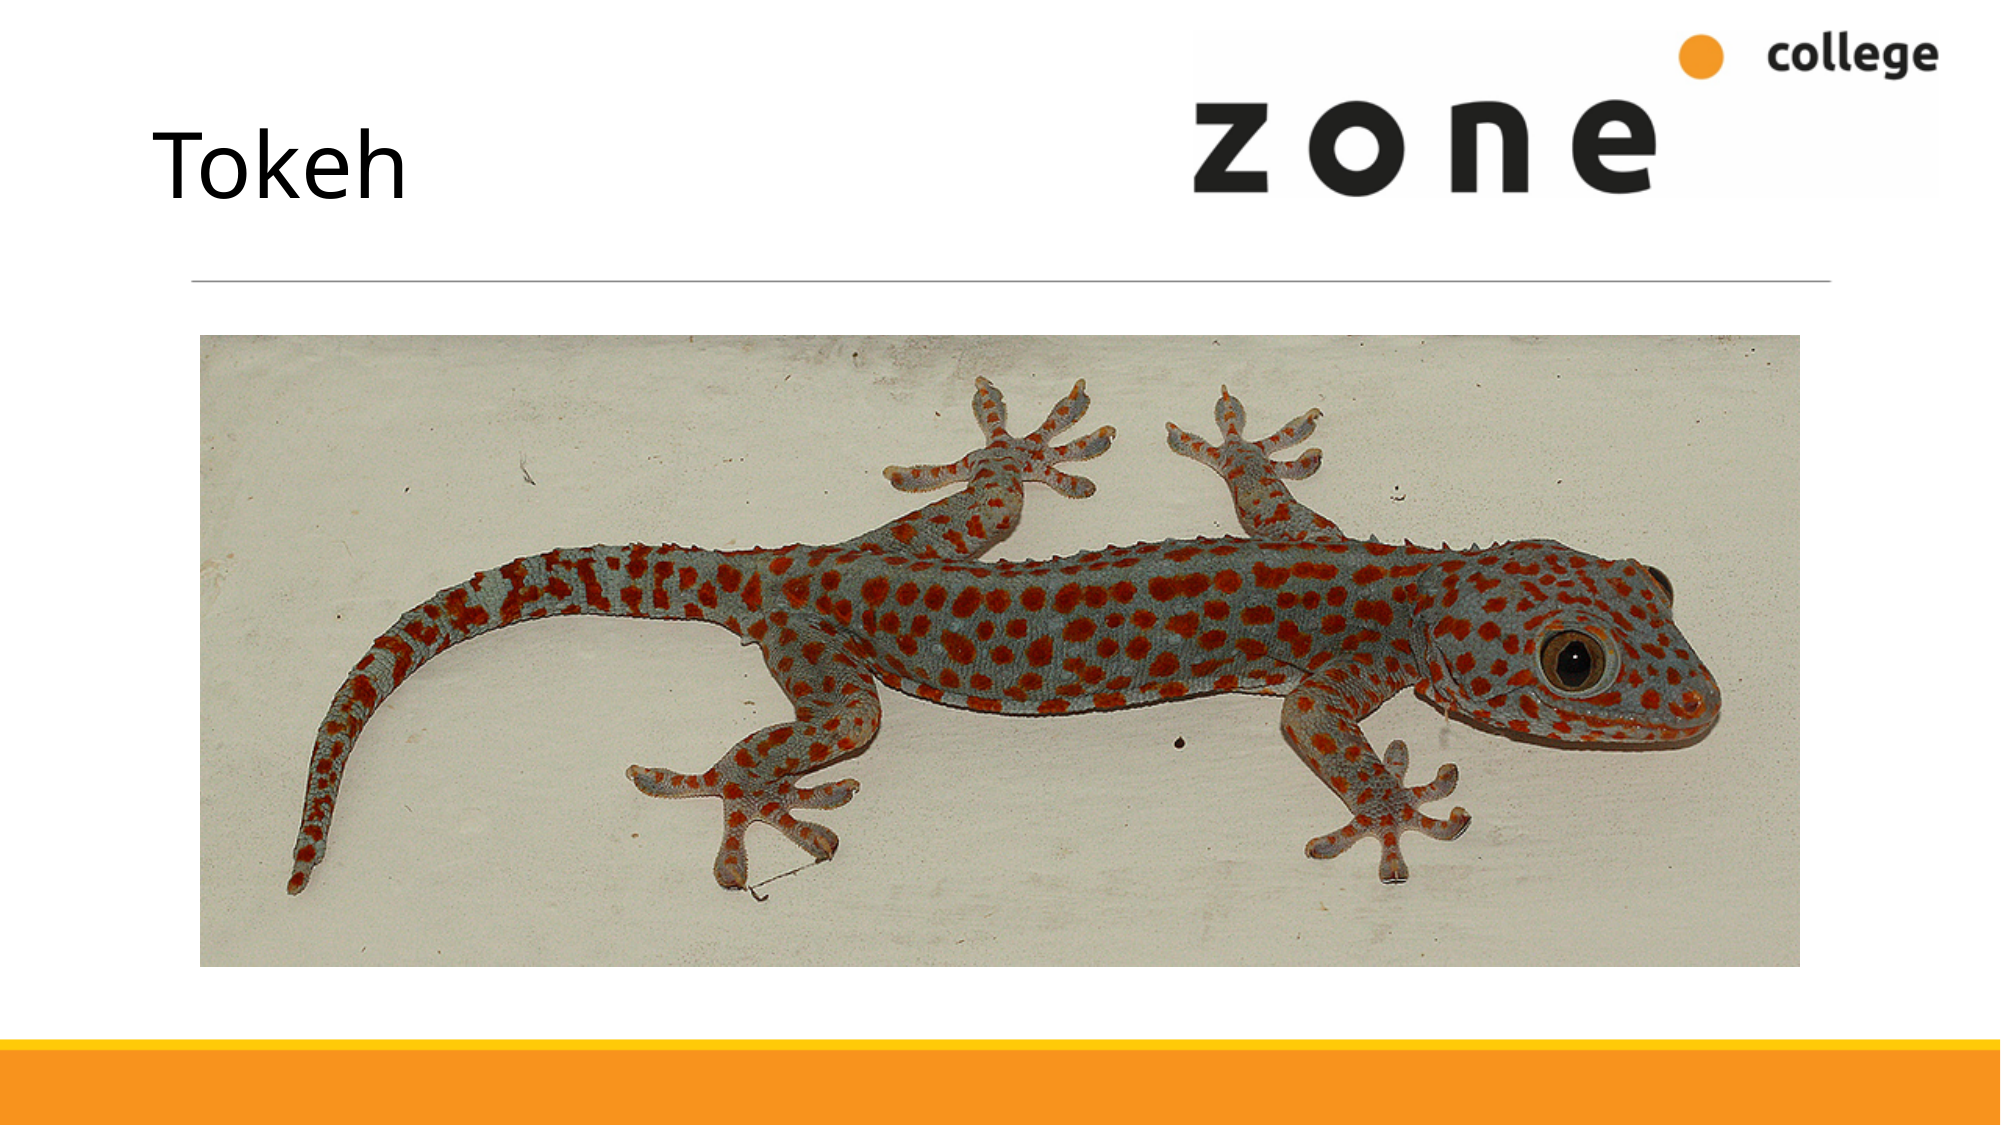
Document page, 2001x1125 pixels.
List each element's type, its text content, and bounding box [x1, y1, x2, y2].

title Tokeh [137, 59, 1863, 278]
picture [0, 0, 2001, 1125]
